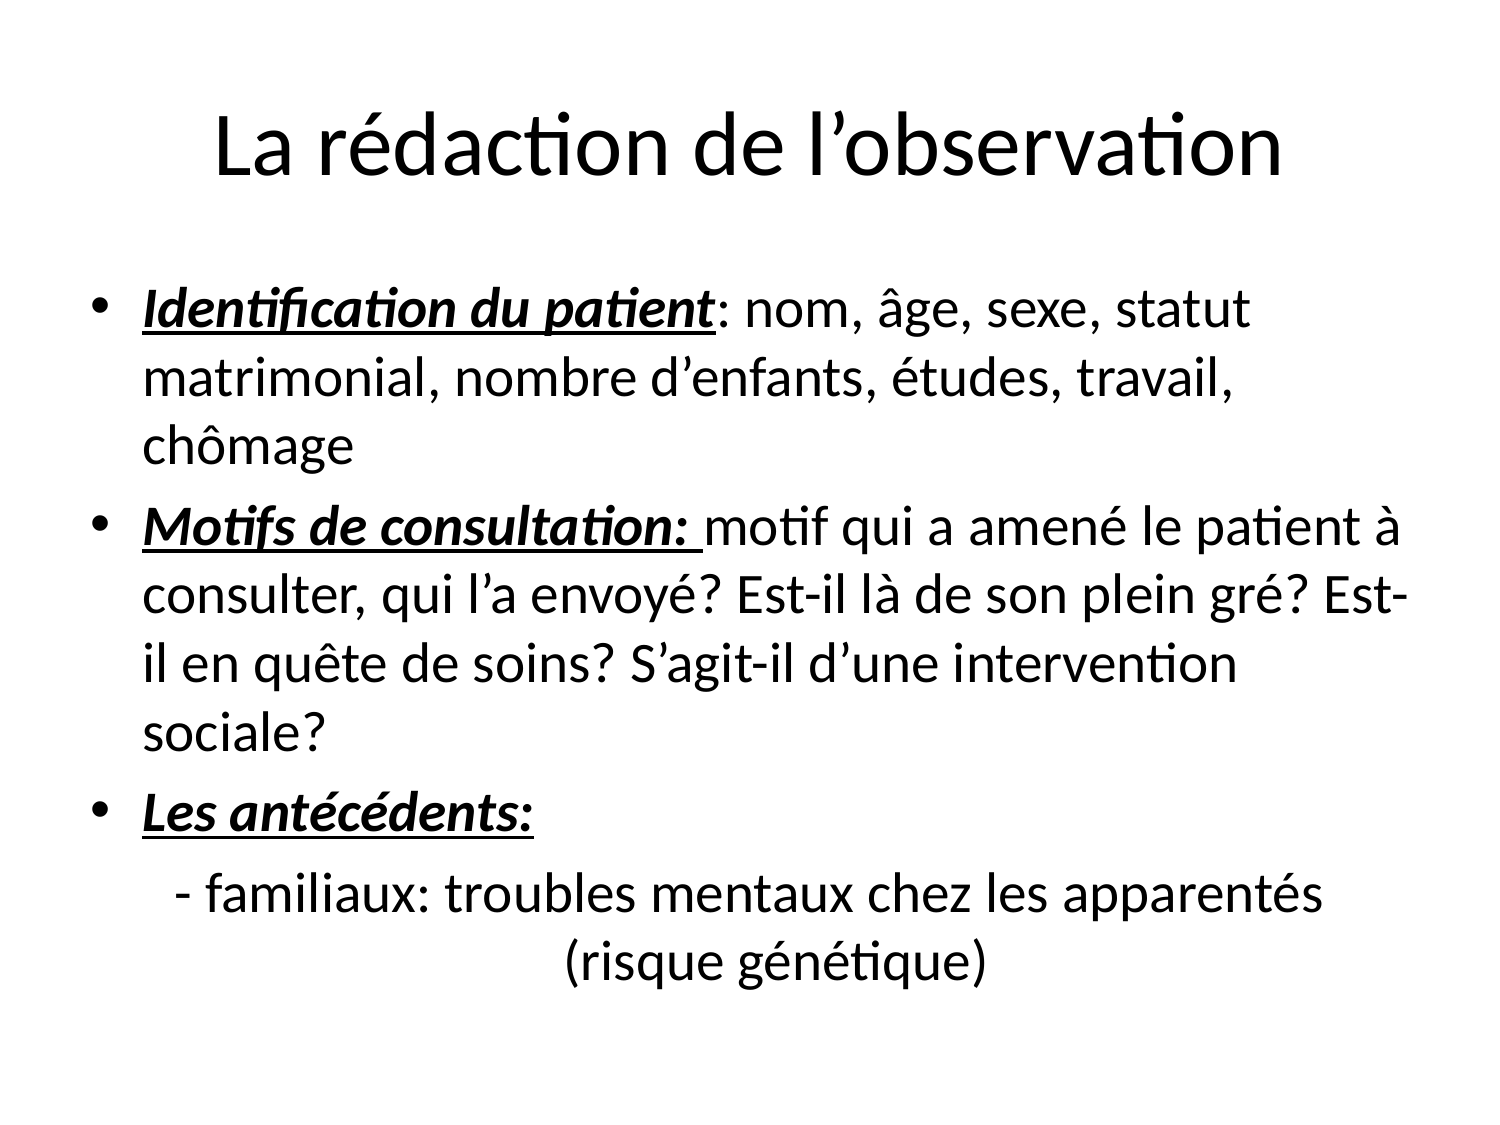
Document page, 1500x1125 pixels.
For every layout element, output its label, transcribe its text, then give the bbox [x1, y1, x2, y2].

list Identification du patient: nom, âge, sexe, statut matrimonial, nombre d’enfants, études, travail, chômage Motifs de consultation: motif qui a amené le patient à consulter, qui l’a envoyé? Est-il là de son plein gré? Est-il en quête de soins? S’agit-il d’une intervention sociale? Les antécédents: - familiaux: troubles mentaux chez les apparentés (risque génétique) [75, 262, 1425, 1005]
title La rédaction de l’observation [75, 45, 1425, 233]
